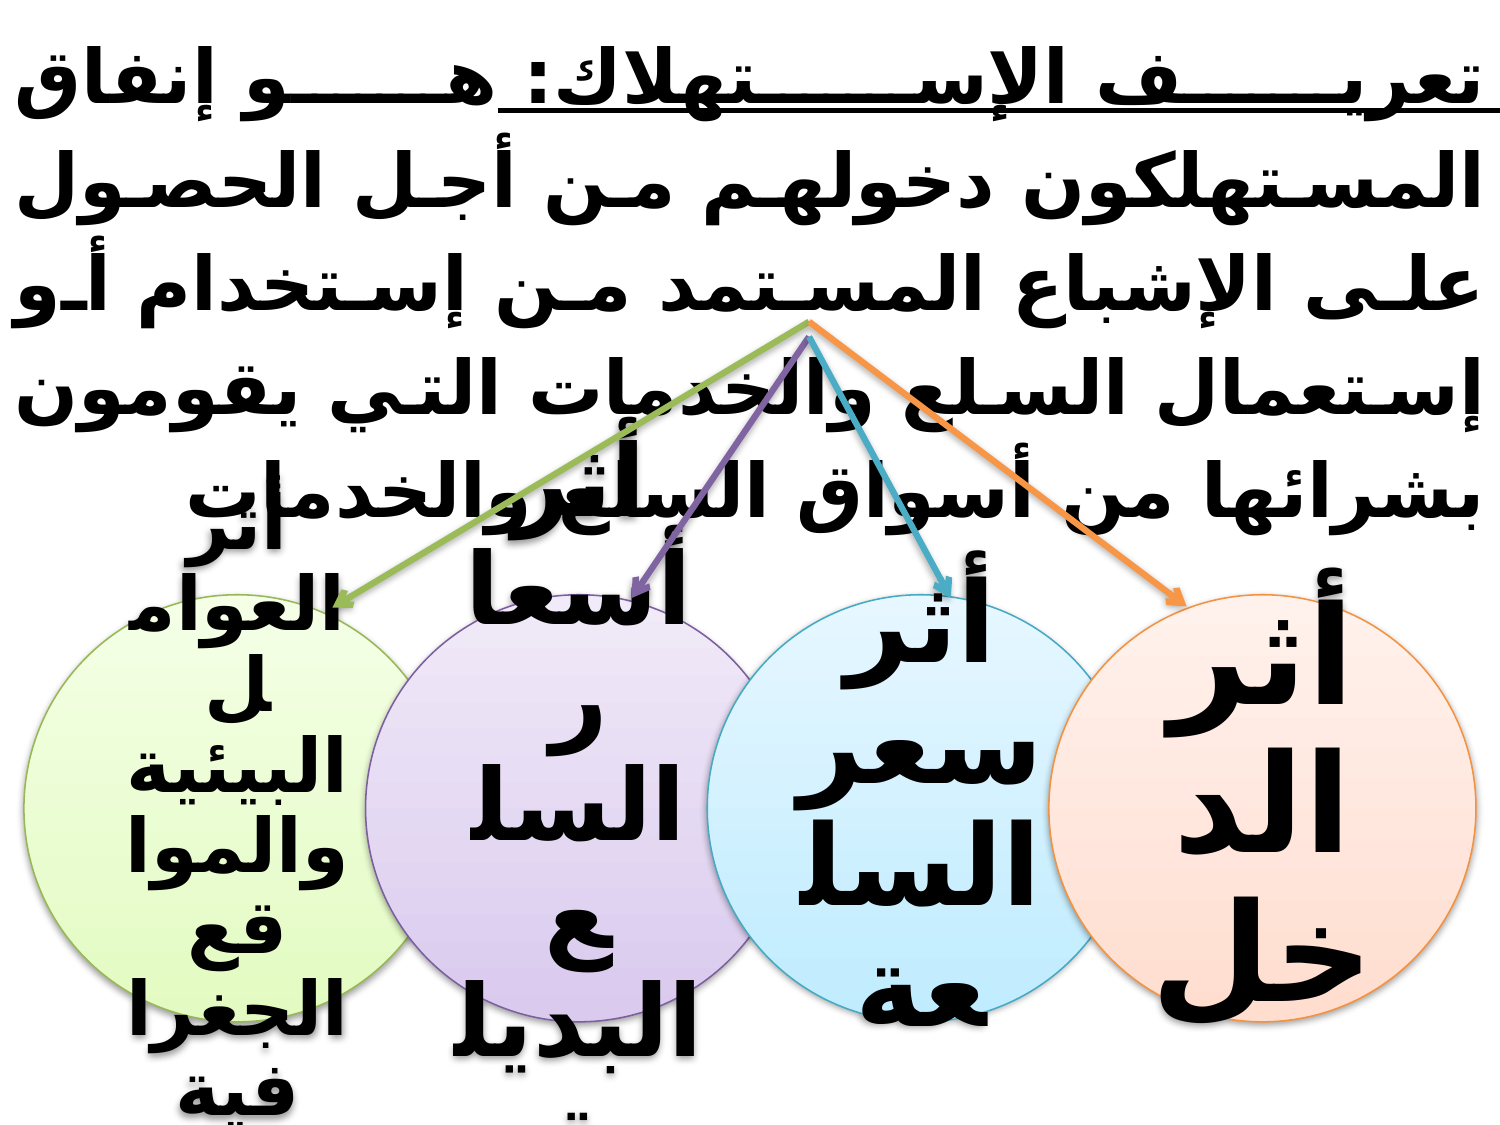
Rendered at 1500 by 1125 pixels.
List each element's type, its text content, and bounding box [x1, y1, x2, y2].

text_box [23, 491, 1477, 1125]
text_box تعريف الإستهلاك: هو إنفاق المستهلكون دخولهم من أجل الحصول على الإشباع المستمد من إستخدام أو إستعمال السلع والخدمات التي يقومون بشرائها من أسواق السلع والخدمات [0, 7, 1500, 540]
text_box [808, 321, 1187, 607]
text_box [332, 321, 807, 608]
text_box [631, 336, 803, 599]
